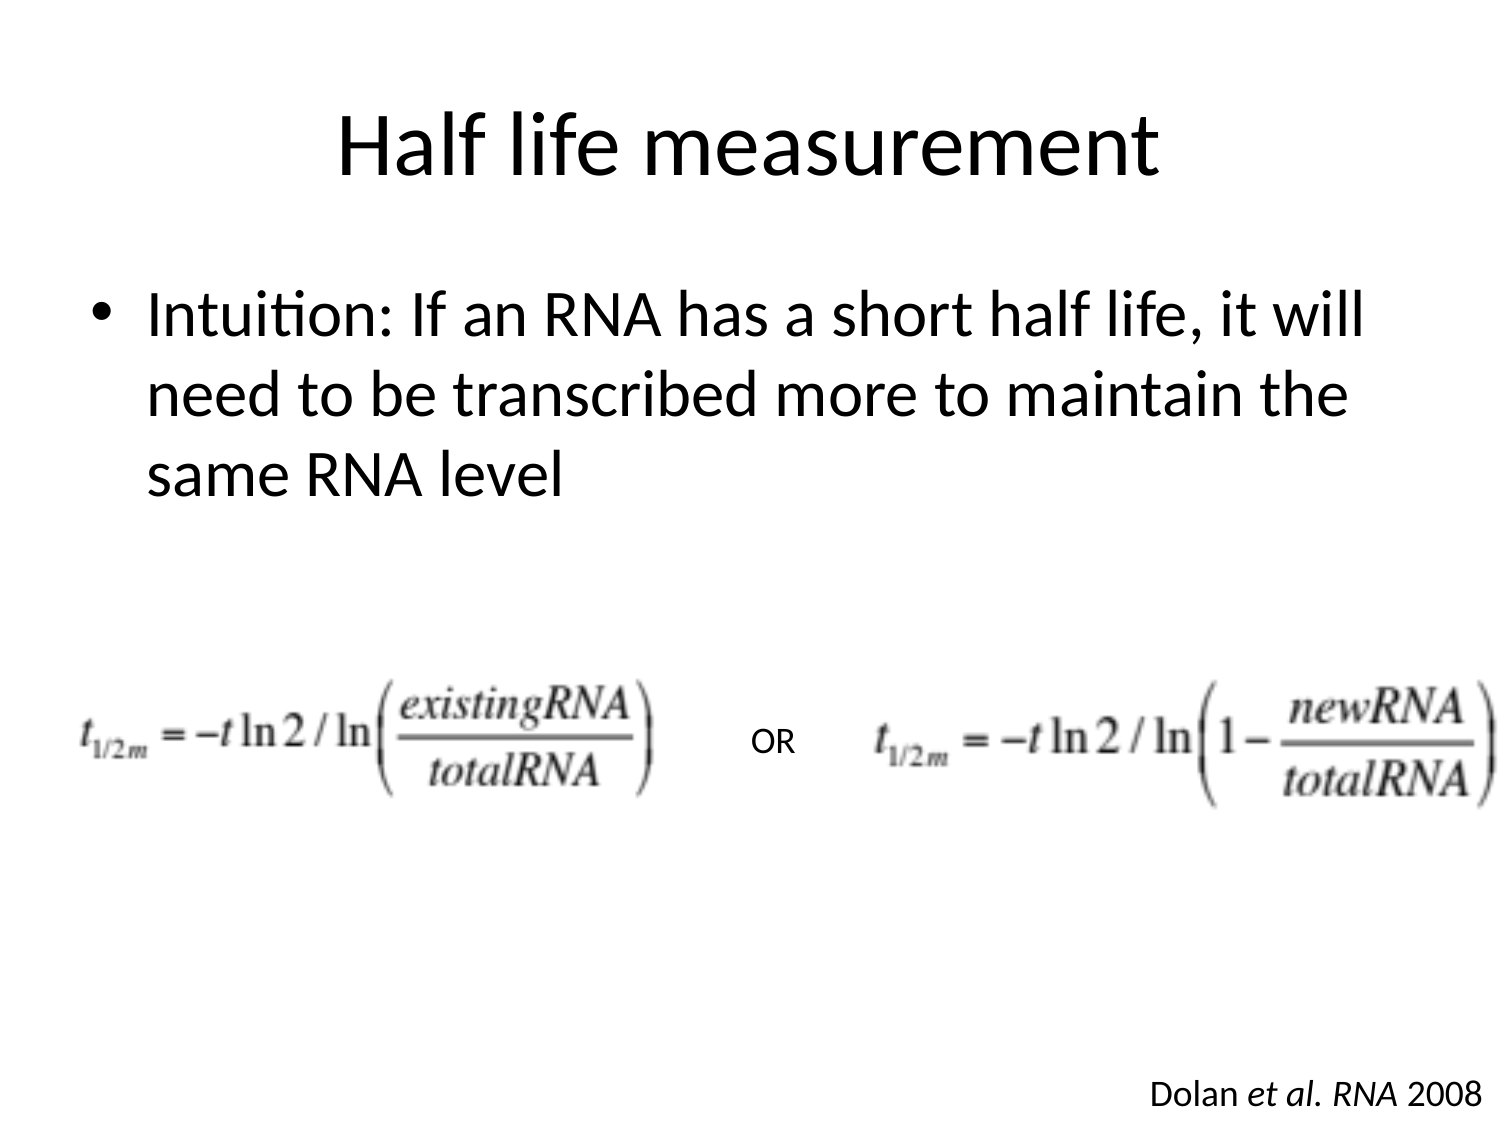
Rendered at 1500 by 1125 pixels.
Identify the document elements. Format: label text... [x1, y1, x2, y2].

text_box Dolan et al. RNA 2008 [1135, 1061, 1498, 1122]
text_box OR [736, 708, 811, 768]
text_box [868, 668, 1500, 812]
title Half life measurement [75, 45, 1425, 233]
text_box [74, 668, 658, 800]
list Intuition: If an RNA has a short half life, it will need to be transcribed more to maintain the same RNA level [75, 262, 1425, 1005]
